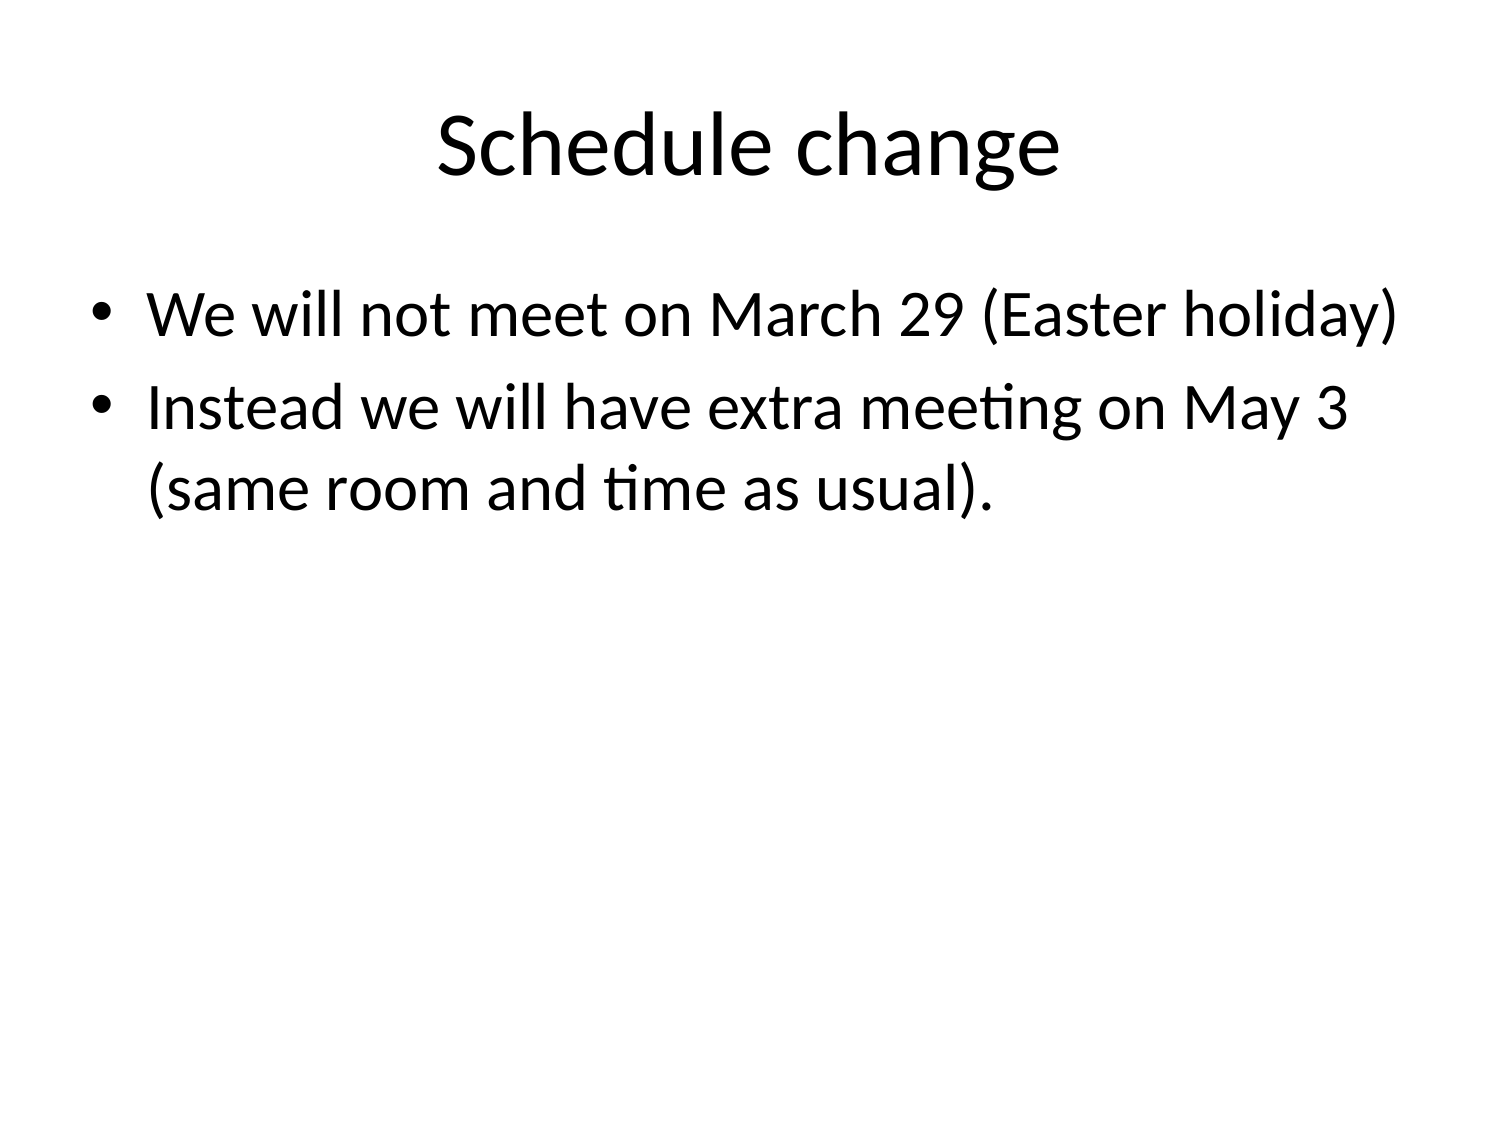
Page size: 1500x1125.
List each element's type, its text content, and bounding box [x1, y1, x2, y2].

title Schedule change [75, 45, 1425, 233]
list We will not meet on March 29 (Easter holiday) Instead we will have extra meeting on May 3 (same room and time as usual). [75, 262, 1425, 1005]
